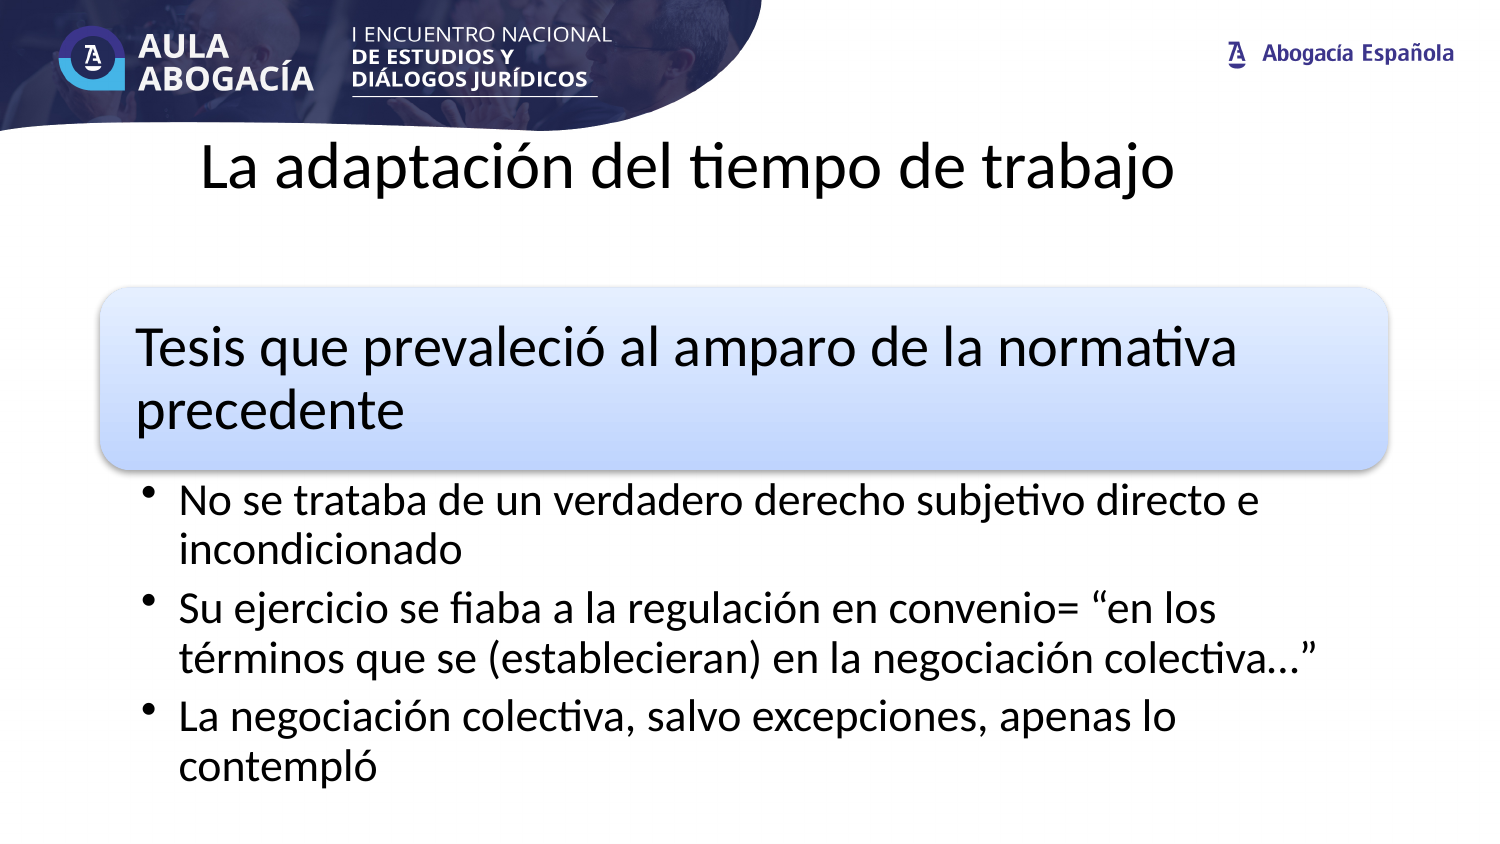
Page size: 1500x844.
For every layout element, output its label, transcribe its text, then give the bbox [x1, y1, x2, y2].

picture [0, 0, 1500, 844]
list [100, 256, 1389, 844]
title La adaptación del tiempo de trabajo [64, 114, 1312, 228]
